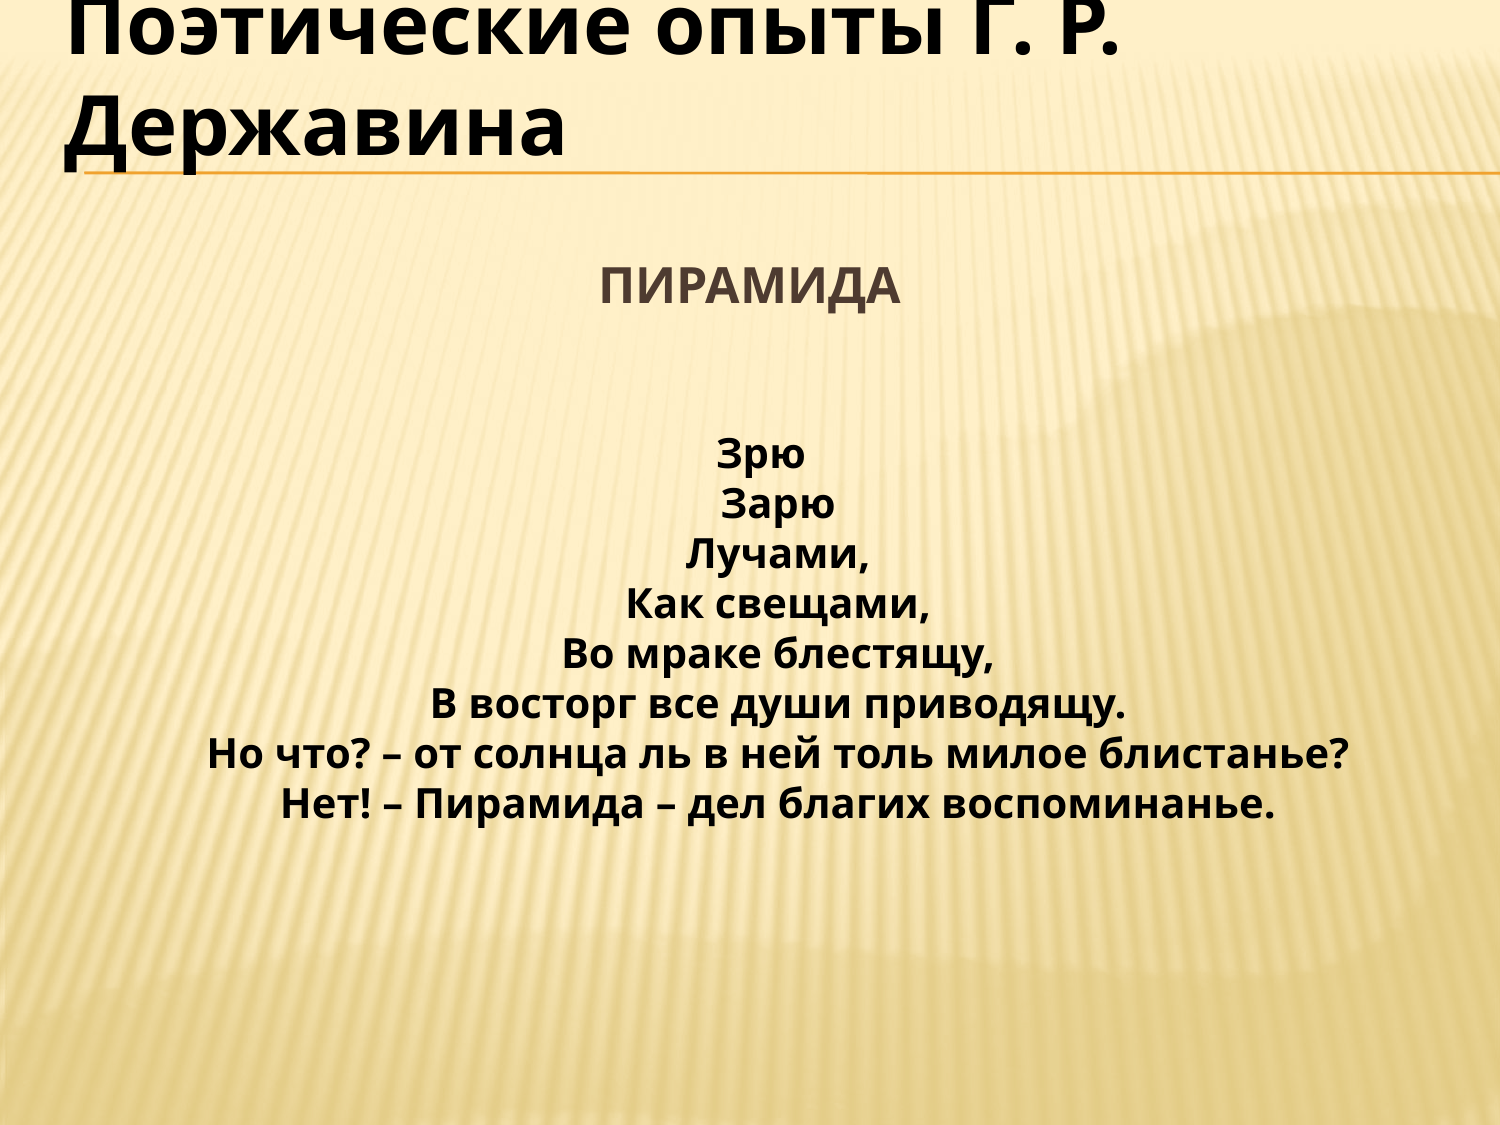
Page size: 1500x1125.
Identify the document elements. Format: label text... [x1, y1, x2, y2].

title Поэтические опыты Г. Р. Державина [50, 30, 1475, 213]
list ПИРАМИДА Зрю Зарю Лучами, Как свещами, Во мраке блестящу, В восторг все души приводящу. Но что? – от солнца ль в ней толь милое блистанье? Нет! – Пирамида – дел благих воспоминанье. [75, 175, 1425, 1005]
